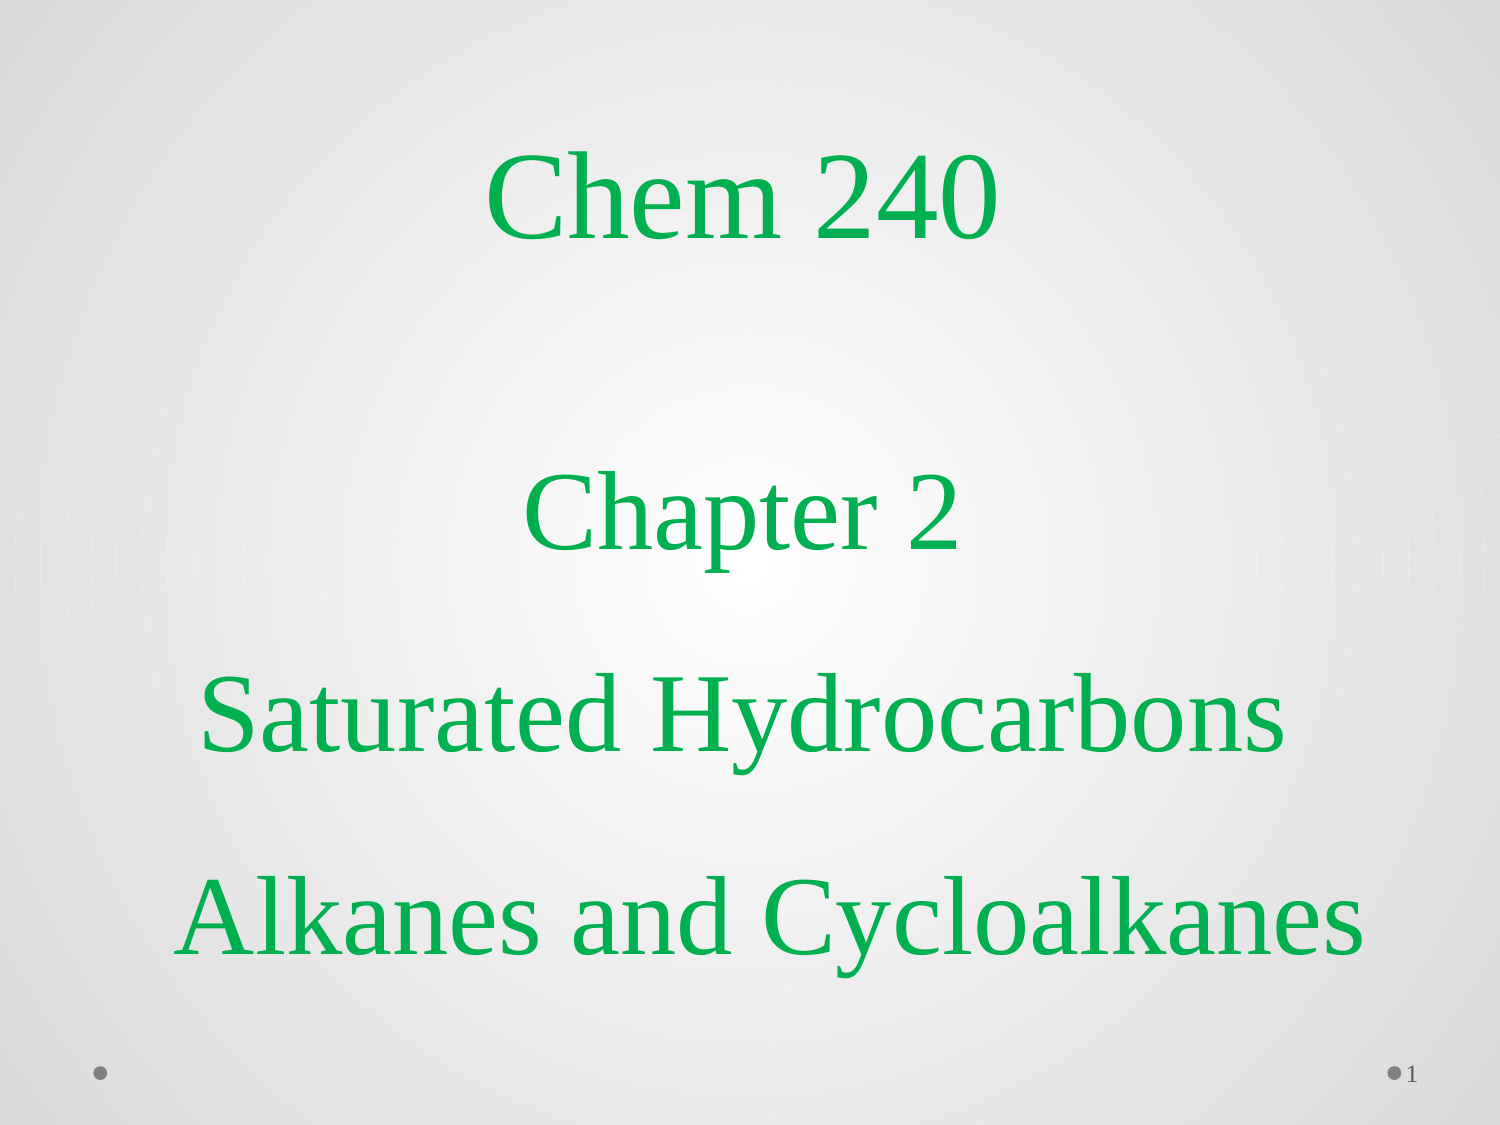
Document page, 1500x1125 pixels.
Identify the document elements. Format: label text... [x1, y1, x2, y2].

text_box 240 Chem [469, 30, 1017, 271]
slide_number 1 [1401, 1042, 1494, 1103]
text_box Chapter 2 Saturated Hydrocarbons Alkanes and Cycloalkanes [102, 361, 1383, 984]
